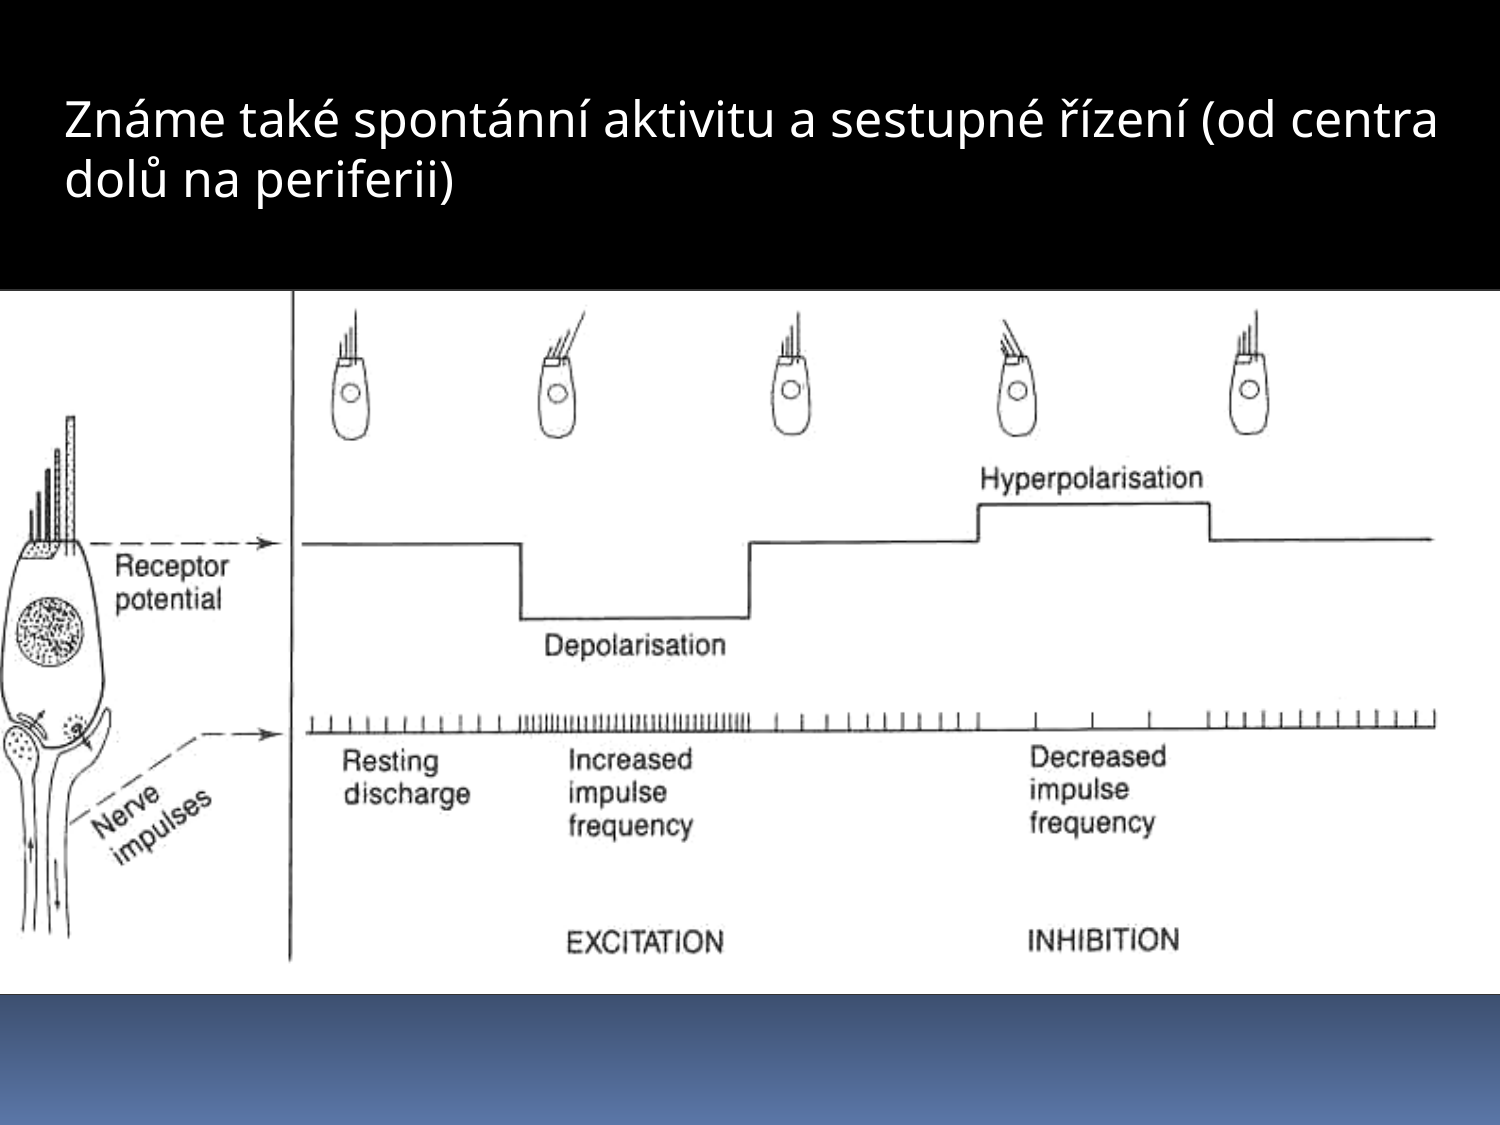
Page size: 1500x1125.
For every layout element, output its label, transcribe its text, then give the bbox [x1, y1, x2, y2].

picture [0, 290, 1500, 995]
text_box Známe také spontánní aktivitu a sestupné řízení (od centra dolů na periferii) [49, 80, 1471, 215]
